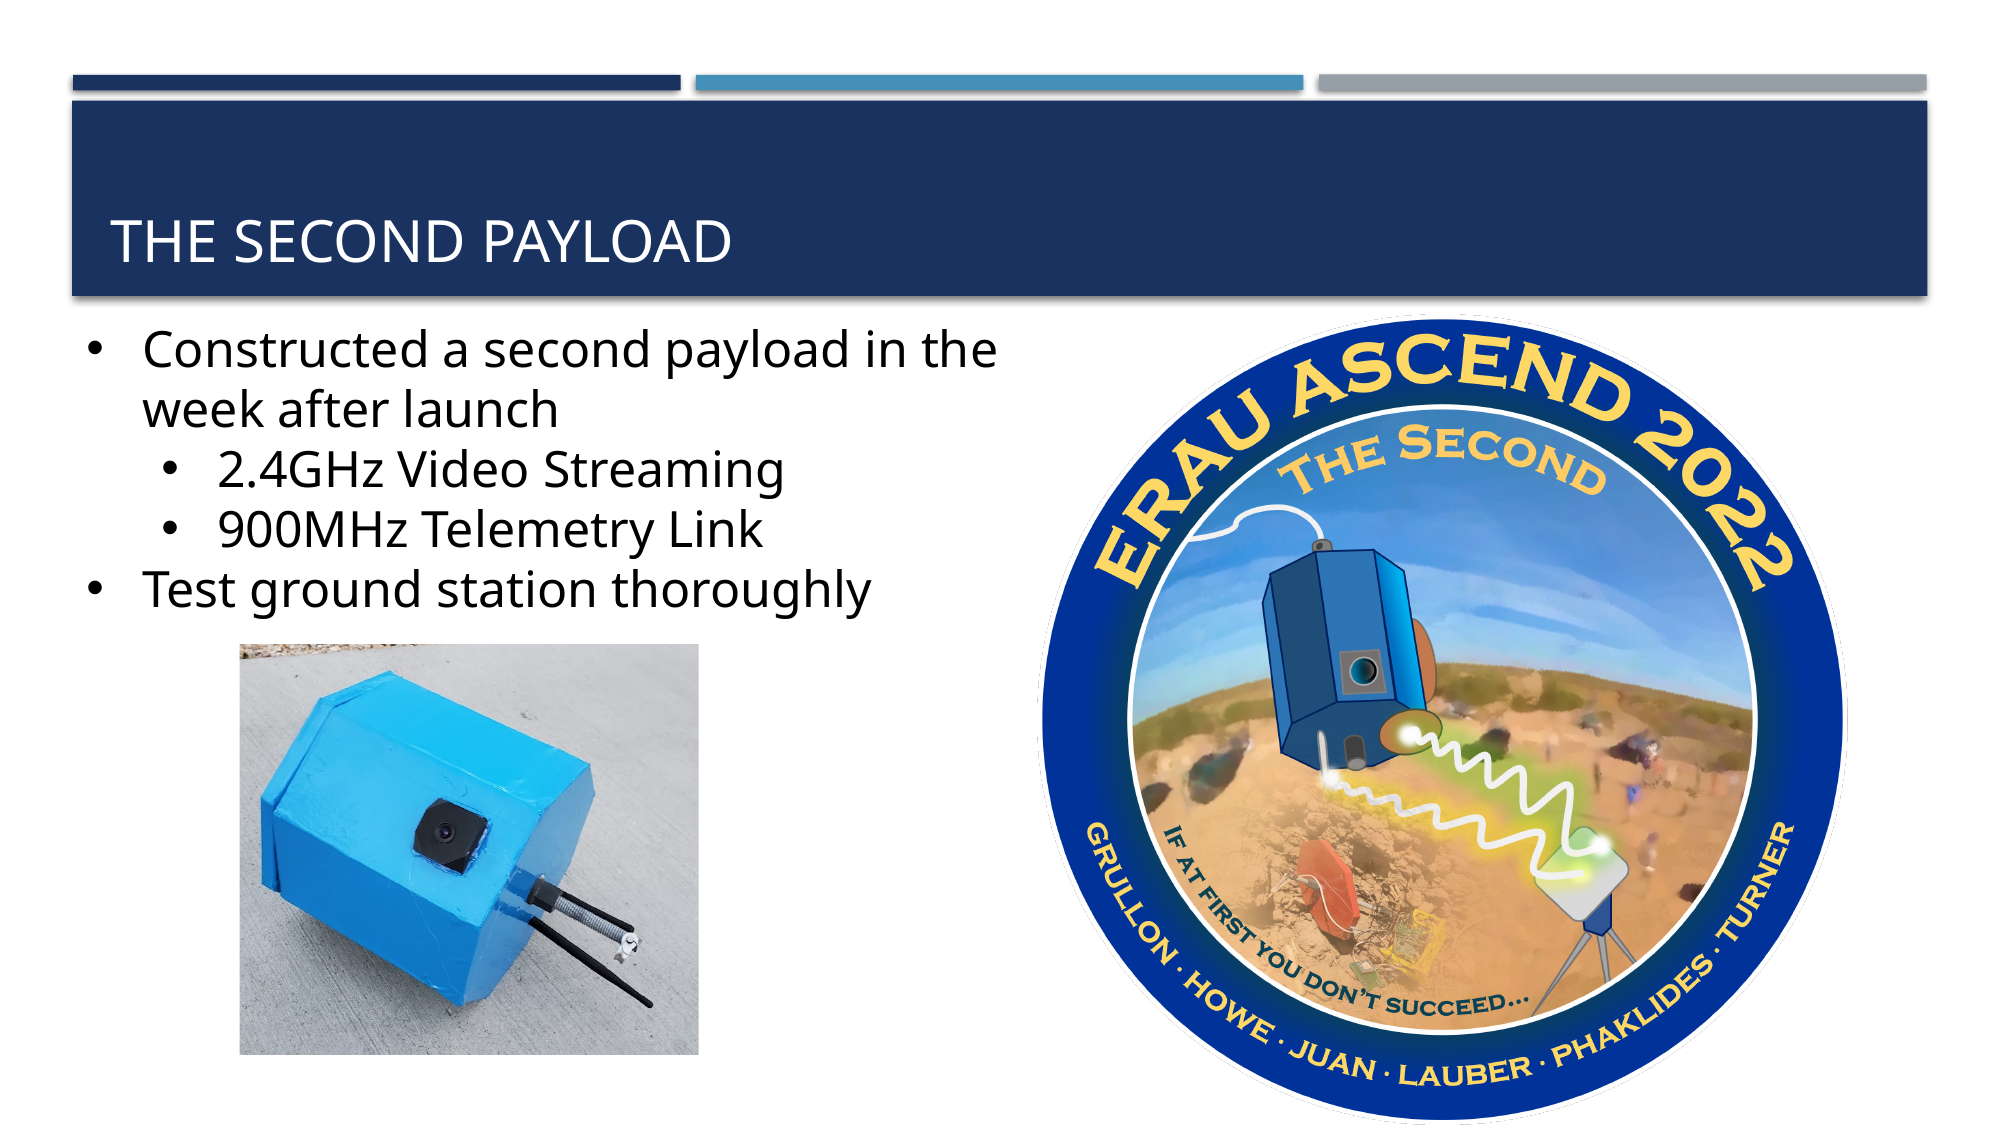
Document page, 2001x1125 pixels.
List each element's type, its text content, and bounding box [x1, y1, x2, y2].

text_box Constructed a second payload in the week after launch 2.4GHz Video Streaming 900MHz Telemetry Link Test ground station thoroughly [71, 310, 1065, 625]
picture [238, 644, 700, 1055]
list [1036, 314, 1849, 1125]
title THE SECOND PAYLOAD [95, 115, 1905, 282]
